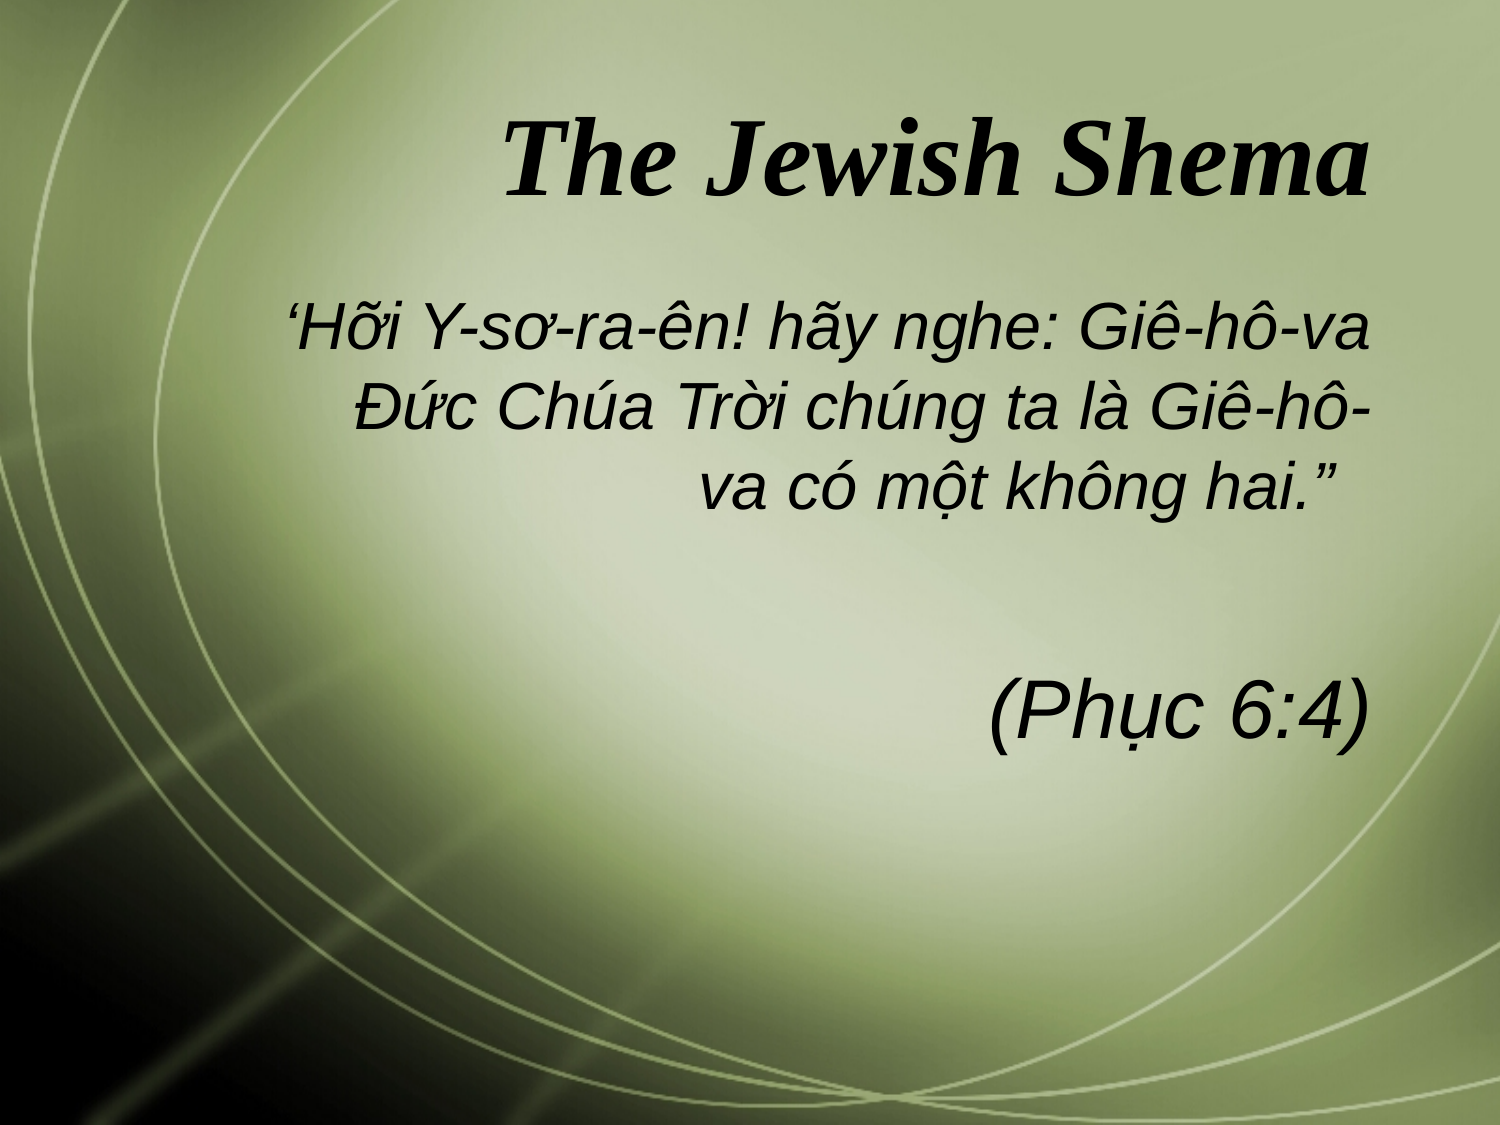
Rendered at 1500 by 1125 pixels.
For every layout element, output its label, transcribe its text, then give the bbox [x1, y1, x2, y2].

title The Jewish Shema [275, 37, 1388, 225]
subtitle ‘Hỡi Y-sơ-ra-ên! hãy nghe: Giê-hô-va Đức Chúa Trời chúng ta là Giê-hô-va có một không hai.” (Phục 6:4) [187, 275, 1388, 863]
picture [0, 0, 1500, 1125]
